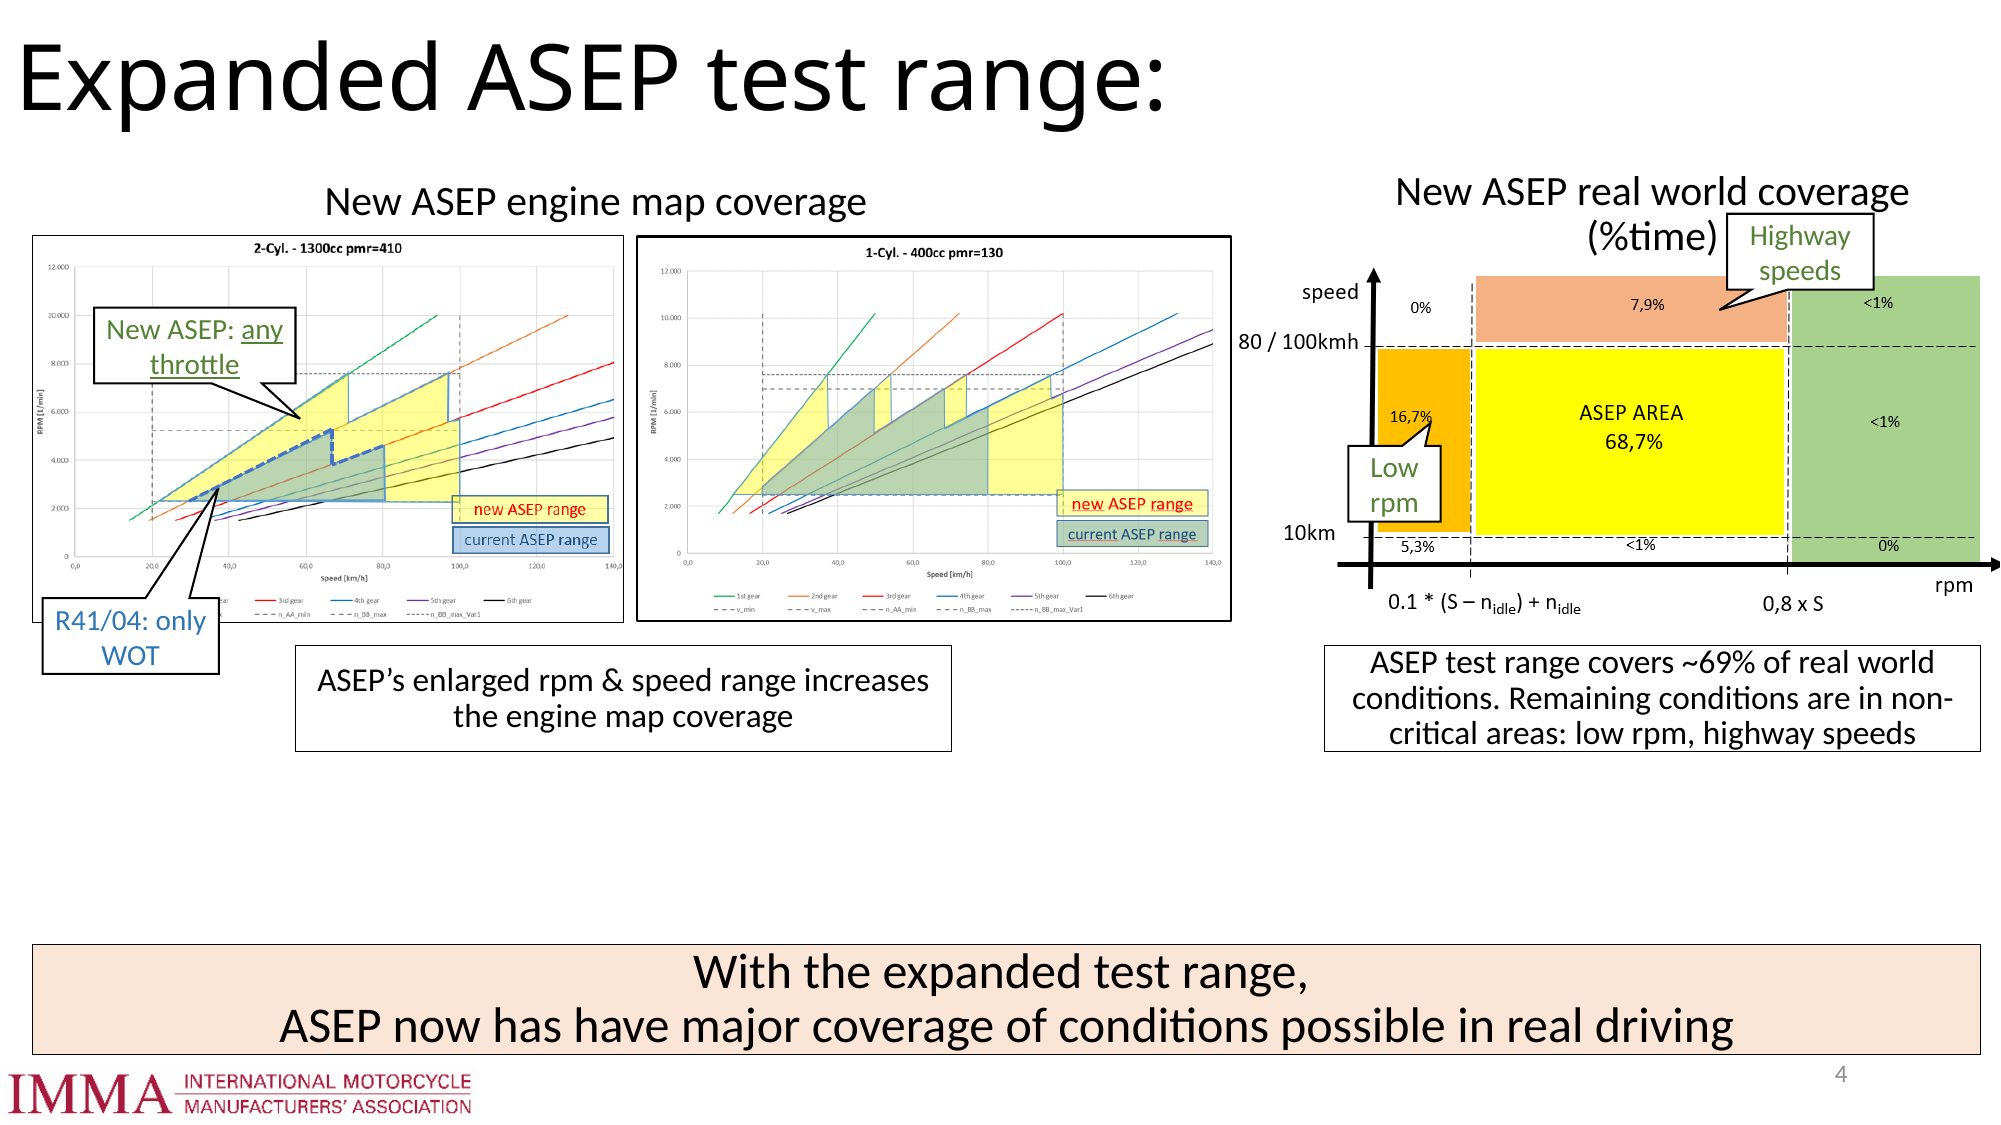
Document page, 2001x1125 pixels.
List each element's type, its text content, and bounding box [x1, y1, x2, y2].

picture [638, 237, 1231, 621]
text_box With the expanded test range, ASEP now has have major coverage of conditions possible in real driving [32, 944, 1981, 1055]
text_box ASEP test range covers ~69% of real world conditions. Remaining conditions are in non-critical areas: low rpm, highway speeds [1324, 645, 1981, 752]
text_box ASEP’s enlarged rpm & speed range increases the engine map coverage [295, 645, 952, 752]
picture [1235, 251, 2000, 617]
title Expanded ASEP test range: [0, 0, 2000, 162]
picture [4, 1069, 478, 1121]
text_box Highway speeds [1726, 212, 1875, 251]
text_box New ASEP real world coverage (%time) [1324, 161, 1981, 251]
picture [32, 234, 624, 623]
text_box R41/04: only WOT [41, 623, 220, 675]
text_box New ASEP engine map coverage [272, 149, 929, 255]
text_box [333, 445, 383, 465]
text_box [189, 428, 332, 502]
slide_number 4 [1412, 1055, 1863, 1103]
